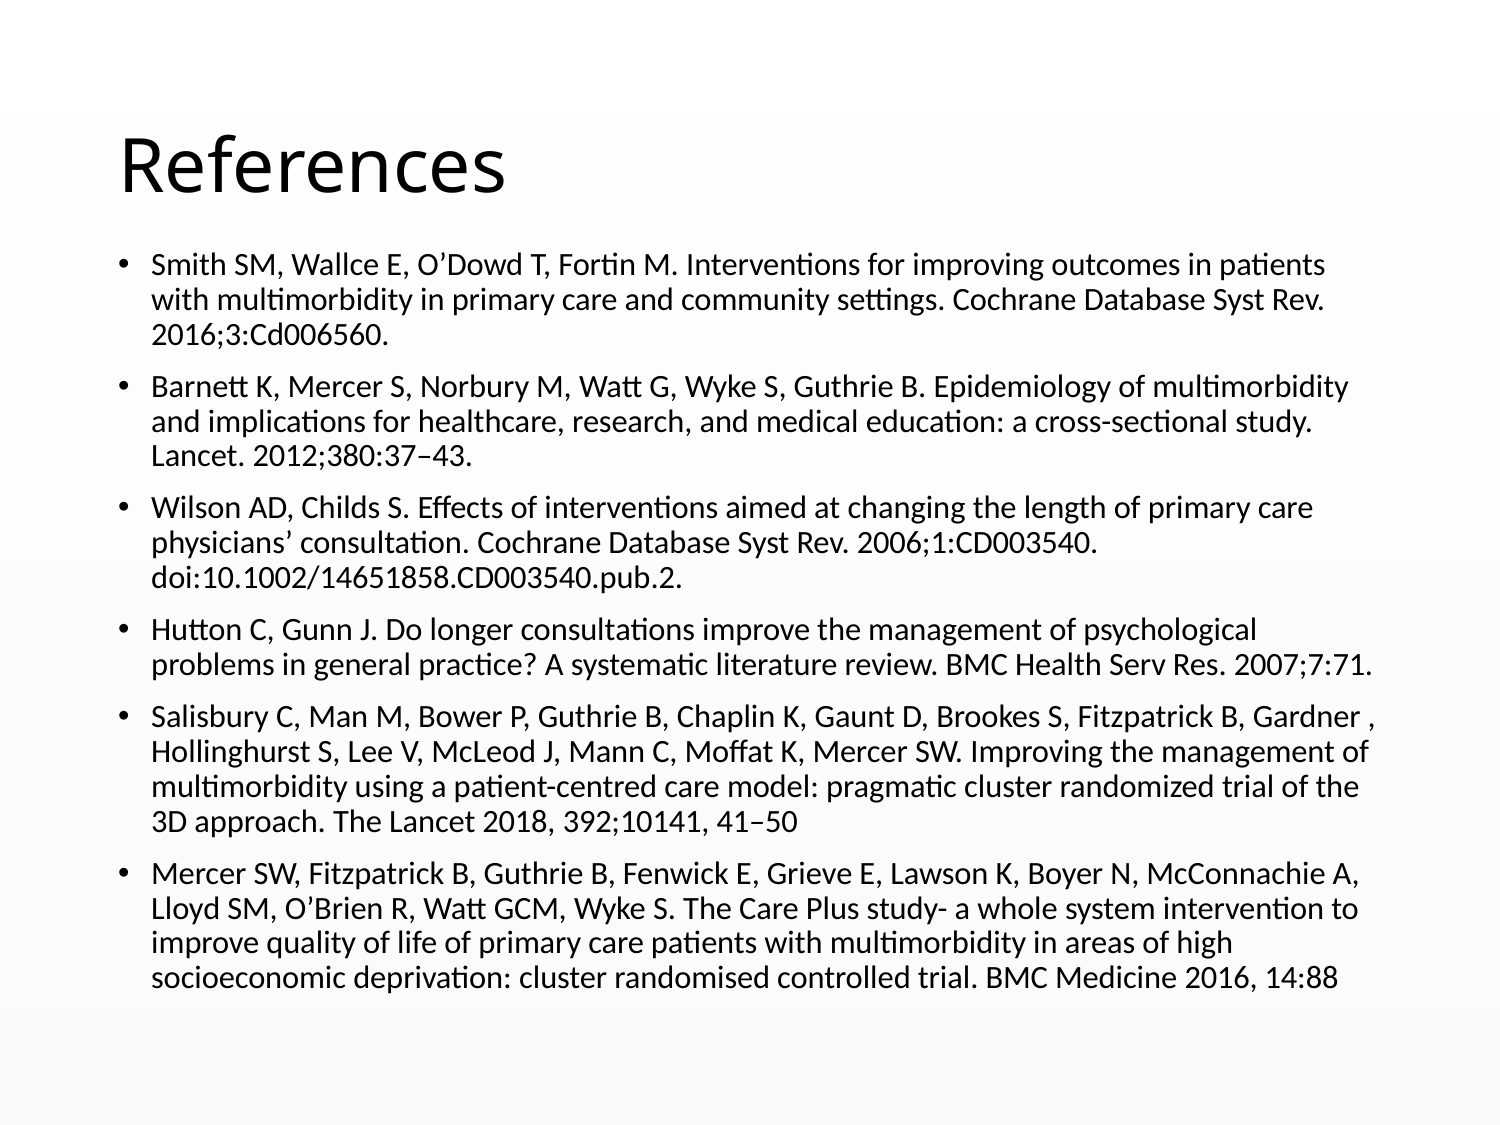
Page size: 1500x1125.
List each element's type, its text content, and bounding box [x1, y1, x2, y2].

title References [103, 59, 1397, 239]
list Smith SM, Wallce E, O’Dowd T, Fortin M. Interventions for improving outcomes in patients with multimorbidity in primary care and community settings. Cochrane Database Syst Rev. 2016;3:Cd006560. Barnett K, Mercer S, Norbury M, Watt G, Wyke S, Guthrie B. Epidemiology of multimorbidity and implications for healthcare, research, and medical education: a cross-sectional study. Lancet. 2012;380:37–43. Wilson AD, Childs S. Effects of interventions aimed at changing the length of primary care physicians’ consultation. Cochrane Database Syst Rev. 2006;1:CD003540. doi:10.1002/14651858.CD003540.pub.2. Hutton C, Gunn J. Do longer consultations improve the management of psychological problems in general practice? A systematic literature review. BMC Health Serv Res. 2007;7:71. Salisbury C, Man M, Bower P, Guthrie B, Chaplin K, Gaunt D, Brookes S, Fitzpatrick B, Gardner , Hollinghurst S, Lee V, McLeod J, Mann C, Moffat K, Mercer SW. Improving the management of multimorbidity using a patient-centred care model: pragmatic cluster randomized trial of the 3D approach. The Lancet 2018, 392;10141, 41–50 Mercer SW, Fitzpatrick B, Guthrie B, Fenwick E, Grieve E, Lawson K, Boyer N, McConnachie A, Lloyd SM, O’Brien R, Watt GCM, Wyke S. The Care Plus study- a whole system intervention to improve quality of life of primary care patients with multimorbidity in areas of high socioeconomic deprivation: cluster randomised controlled trial. BMC Medicine 2016, 14:88 [103, 239, 1397, 1062]
